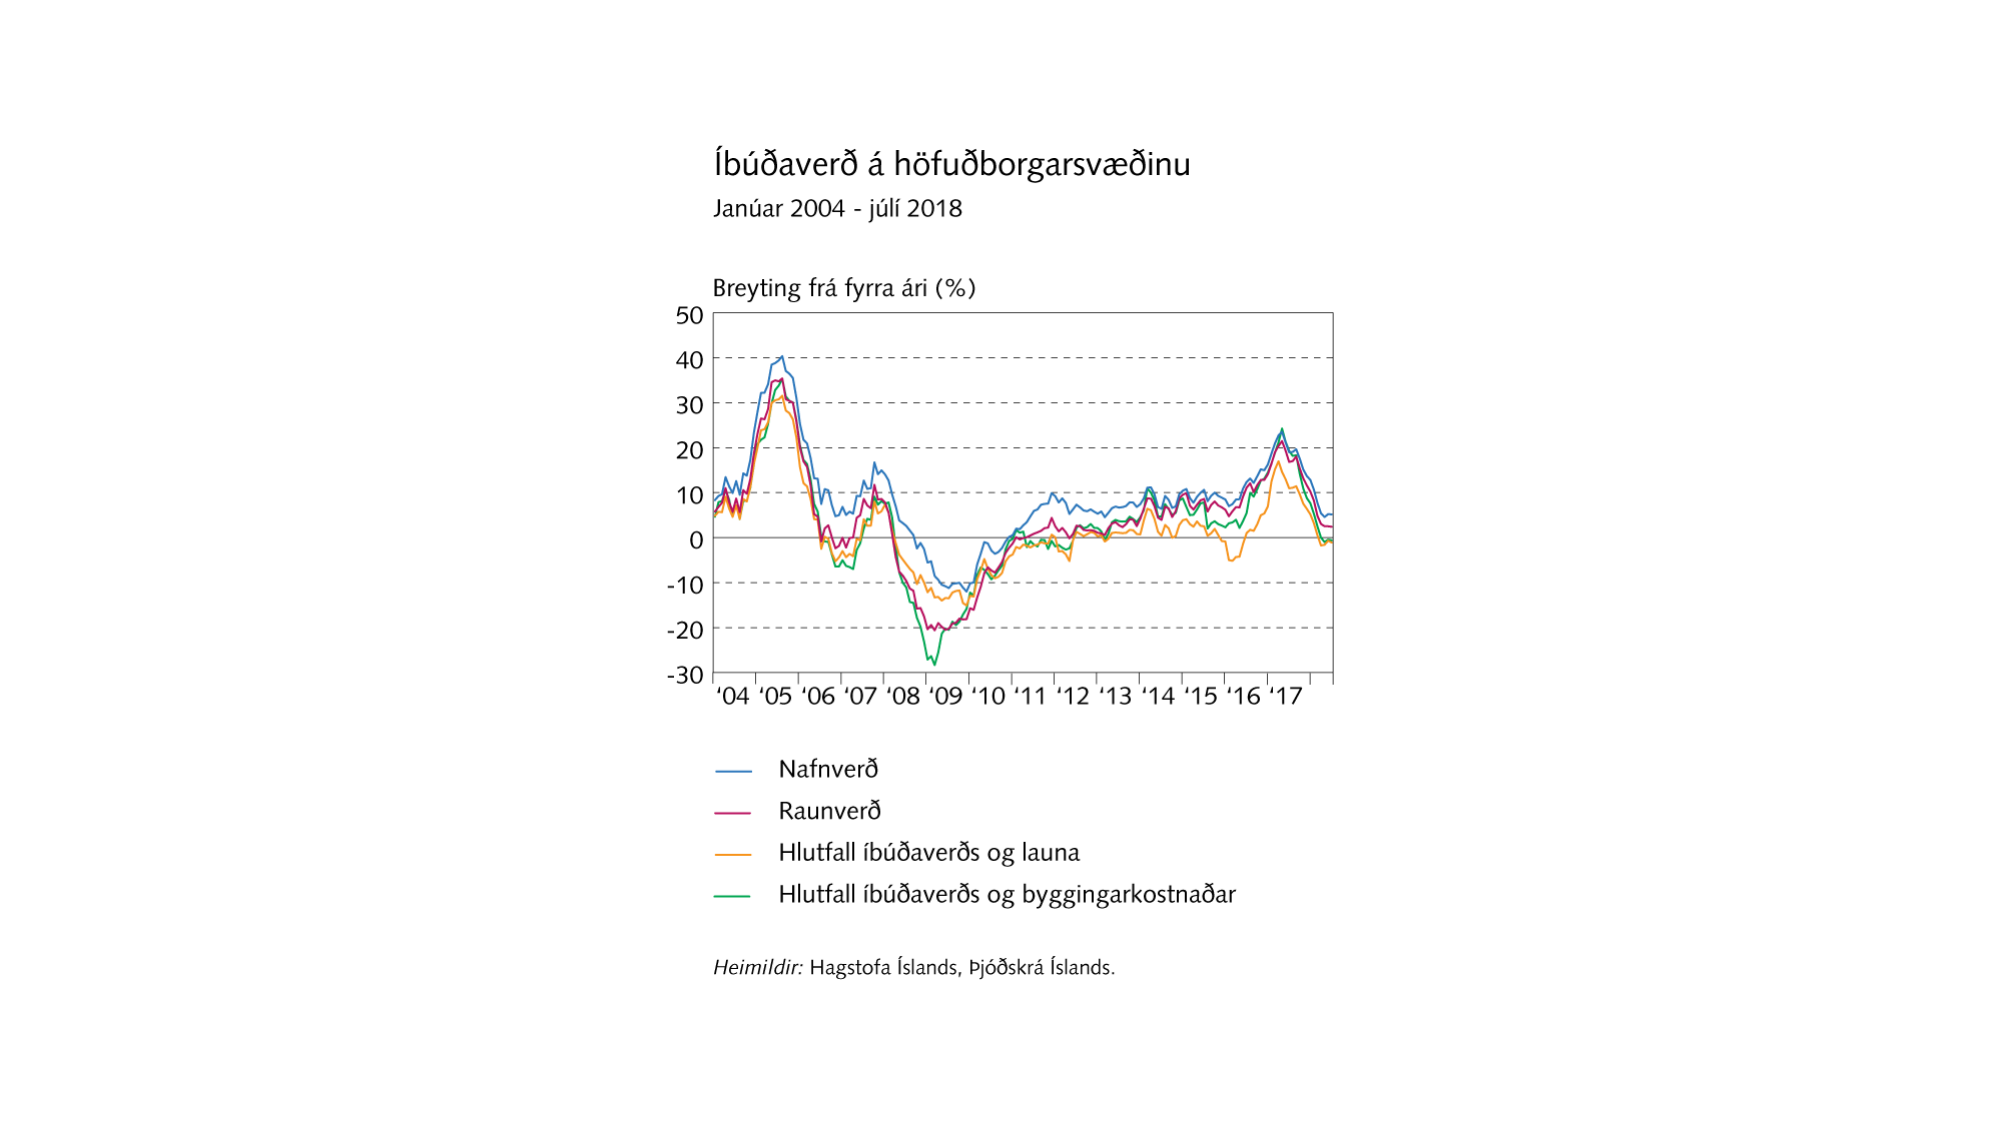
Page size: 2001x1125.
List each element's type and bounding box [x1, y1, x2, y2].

picture [665, 145, 1334, 980]
